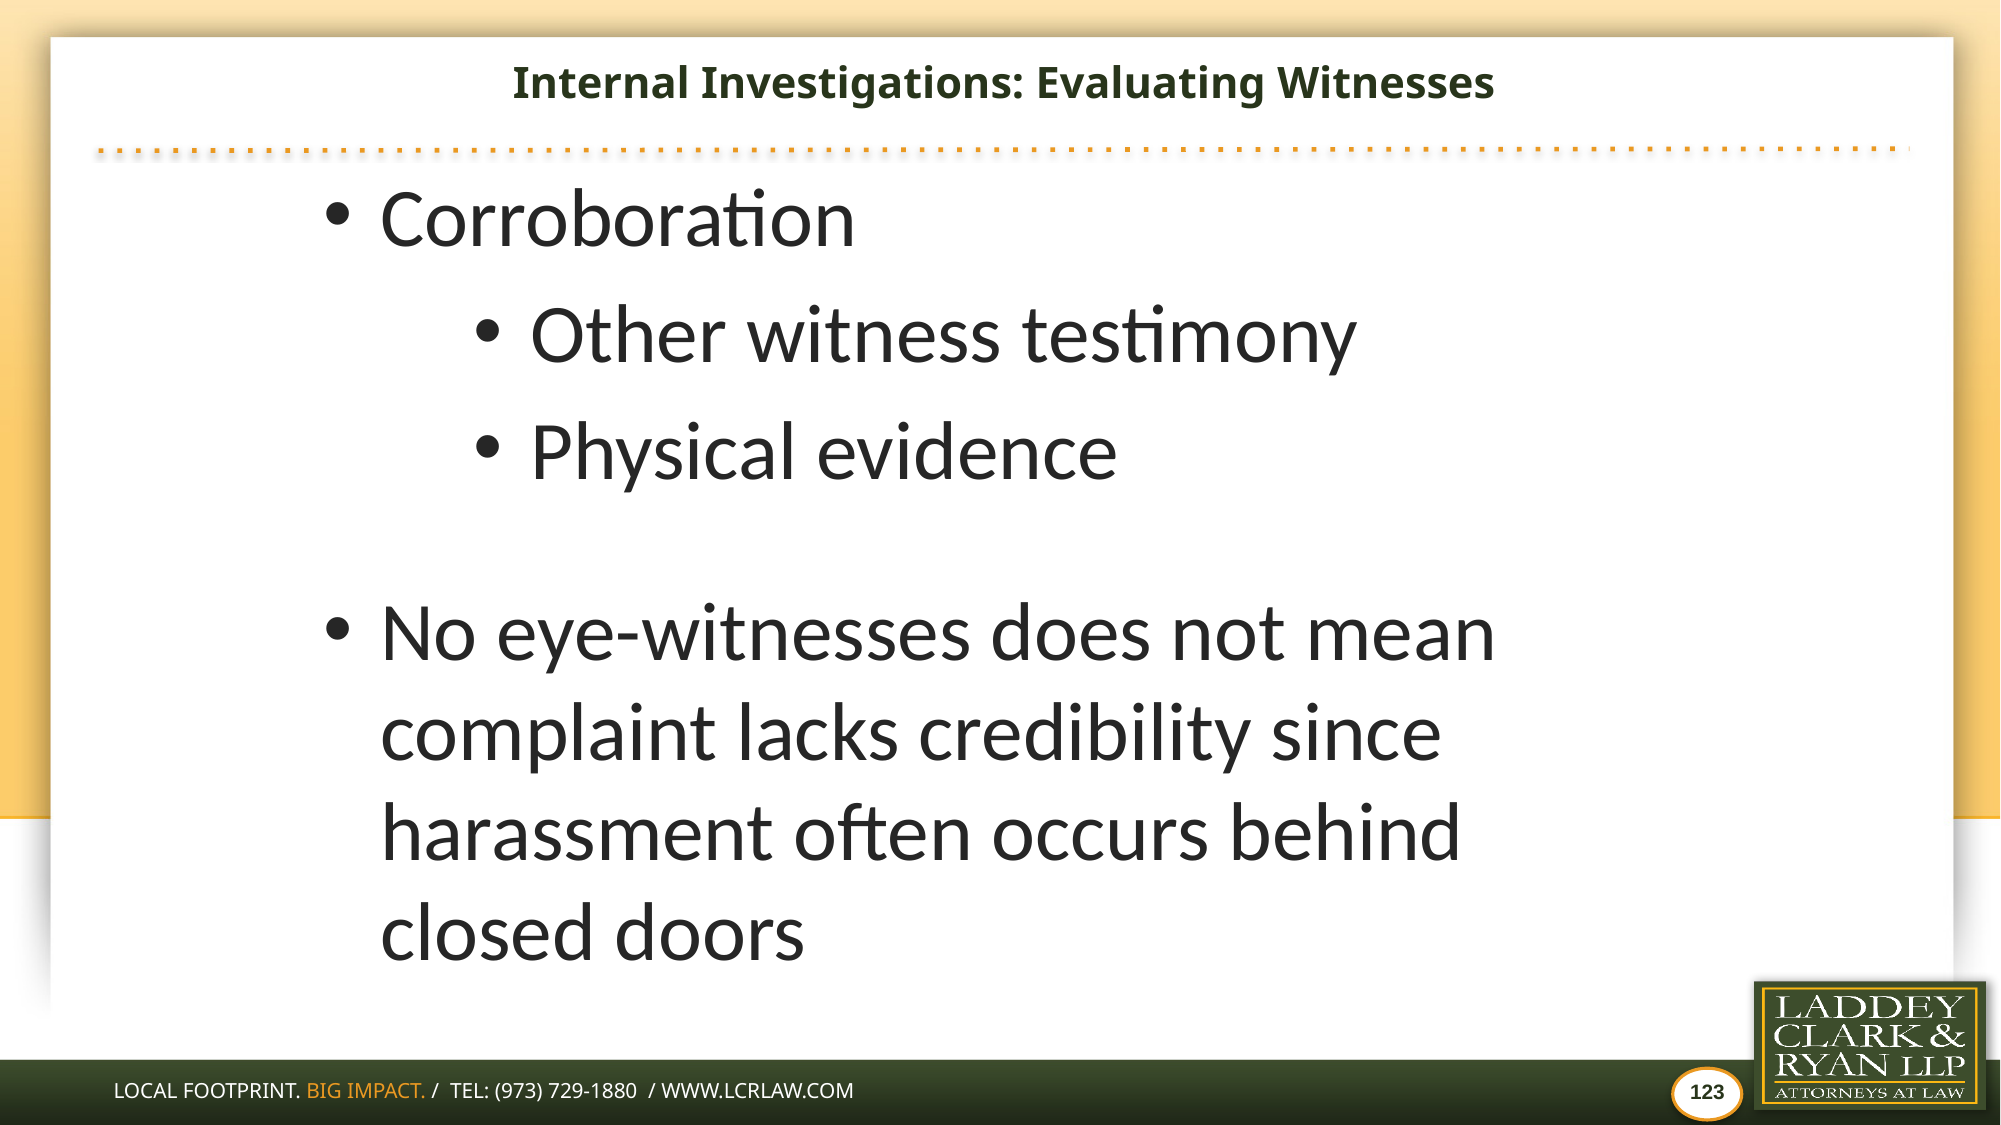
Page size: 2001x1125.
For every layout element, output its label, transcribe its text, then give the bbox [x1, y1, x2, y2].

list Corroboration Other witness testimony Physical evidence No eye-witnesses does not mean complaint lacks credibility since harassment often occurs behind closed doors [309, 155, 1683, 1031]
picture [0, 0, 2001, 1125]
title Internal Investigations: Evaluating Witnesses [98, 47, 1910, 147]
